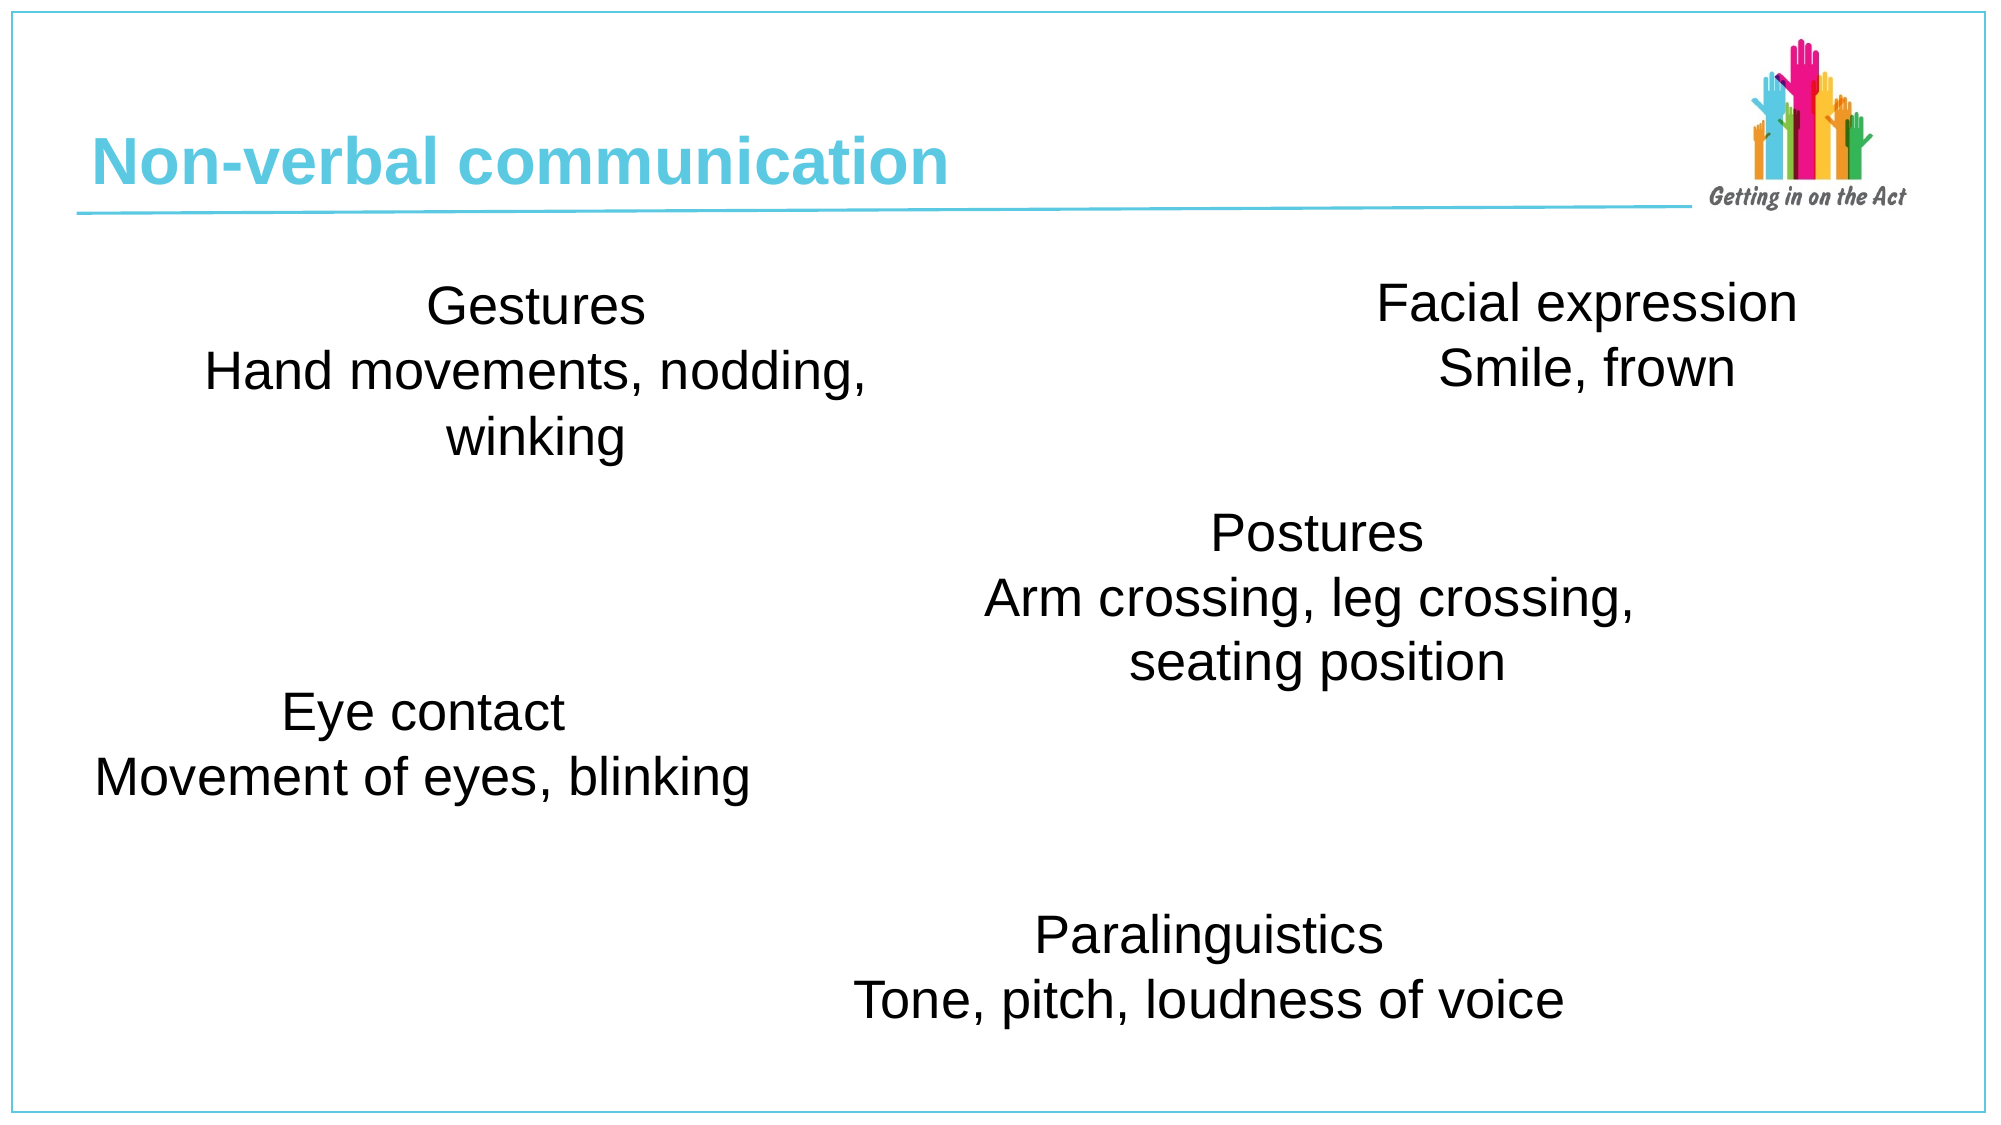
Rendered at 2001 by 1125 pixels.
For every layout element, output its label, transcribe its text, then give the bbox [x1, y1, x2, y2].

text_box Gestures Hand movements, nodding, winking [115, 263, 958, 474]
text_box Postures Arm crossing, leg crossing, seating position [969, 489, 1667, 700]
text_box Eye contact Movement of eyes, blinking [79, 668, 768, 814]
title Non-verbal communication [76, 42, 1247, 207]
text_box Facial expression Smile, frown [1328, 259, 1847, 405]
text_box Paralinguistics Tone, pitch, loudness of voice [838, 892, 1582, 1037]
picture [1692, 36, 1924, 214]
